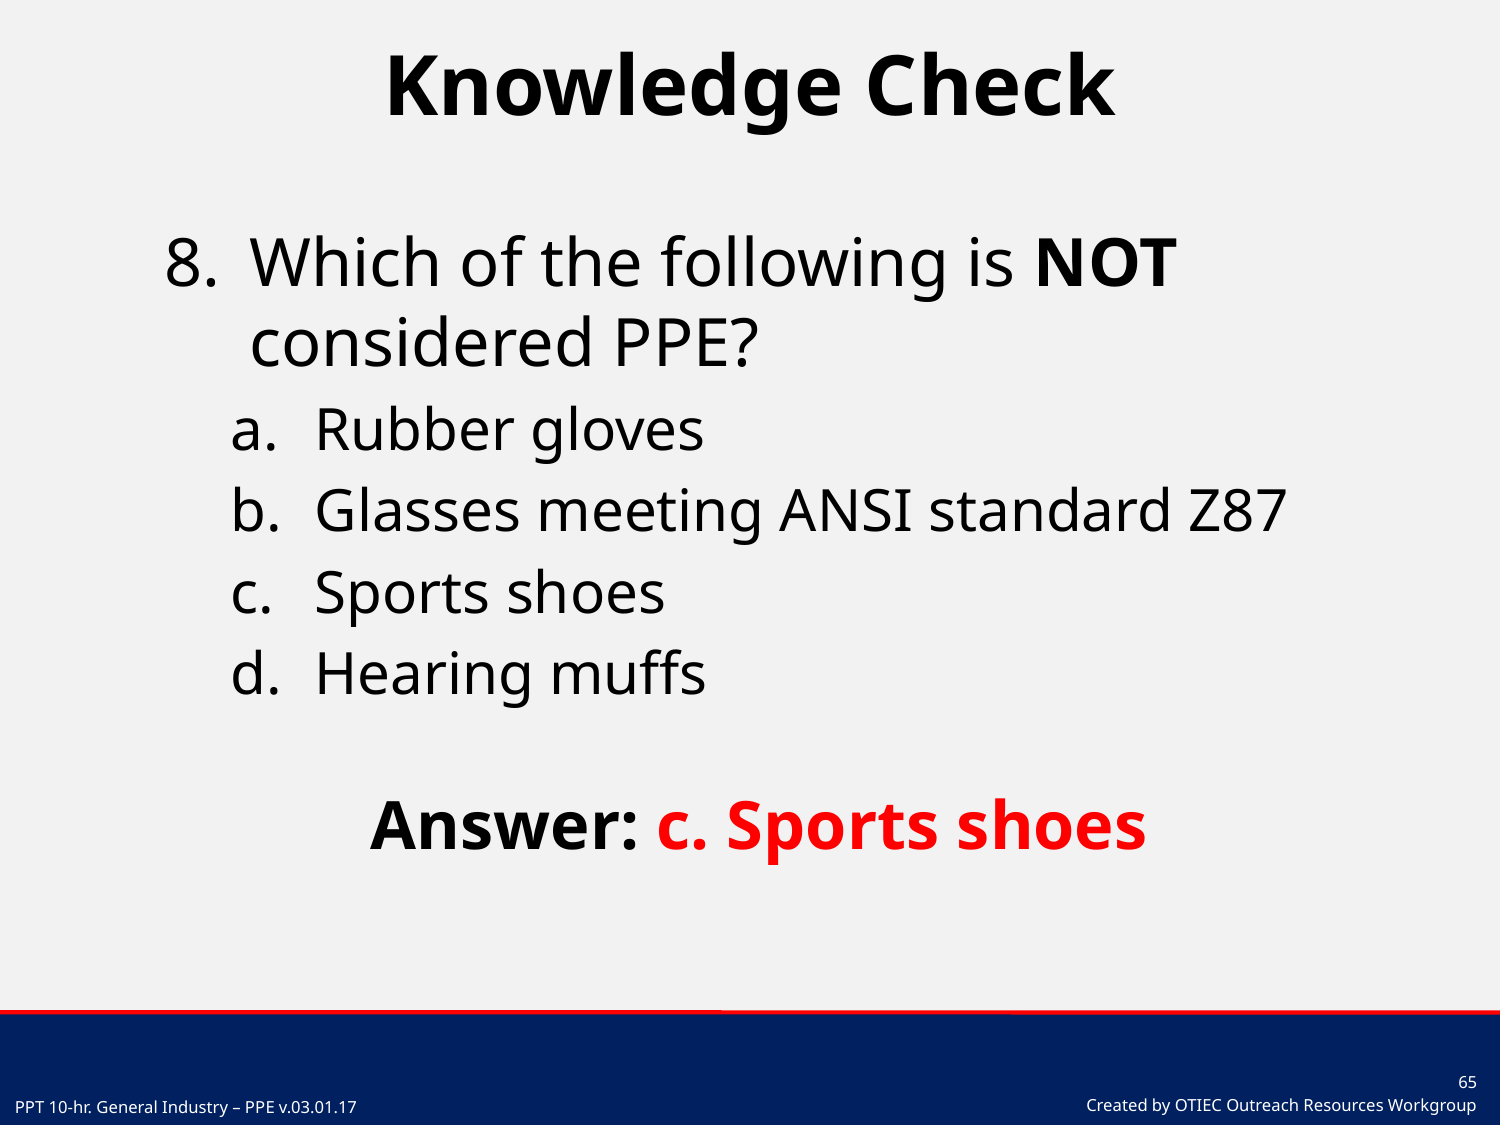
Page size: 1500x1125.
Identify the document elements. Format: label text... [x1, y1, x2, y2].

title Knowledge Check [75, 24, 1425, 213]
list Which of the following is NOT considered PPE? Rubber gloves Glasses meeting ANSI standard Z87 Sports shoes Hearing muffs [150, 212, 1425, 774]
text_box Answer: c. Sports shoes [74, 774, 1425, 912]
